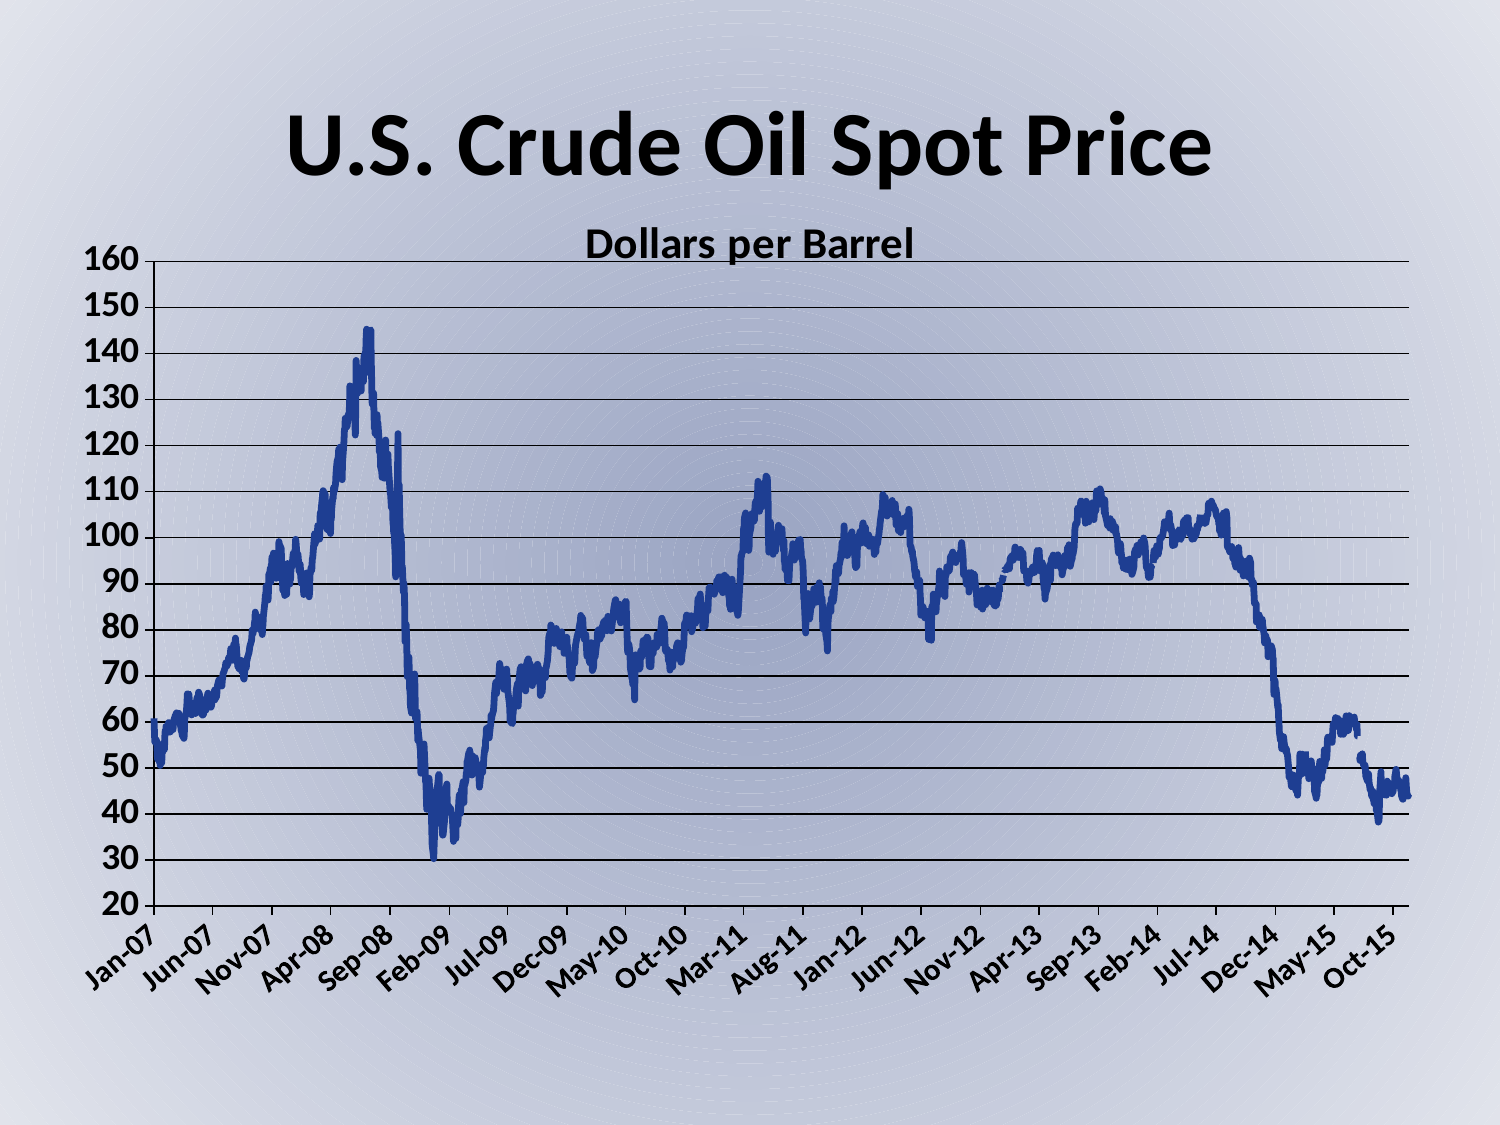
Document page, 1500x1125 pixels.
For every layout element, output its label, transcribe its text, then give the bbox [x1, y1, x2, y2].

chart [74, 187, 1426, 1006]
title U.S. Crude Oil Spot Price [75, 45, 1425, 186]
